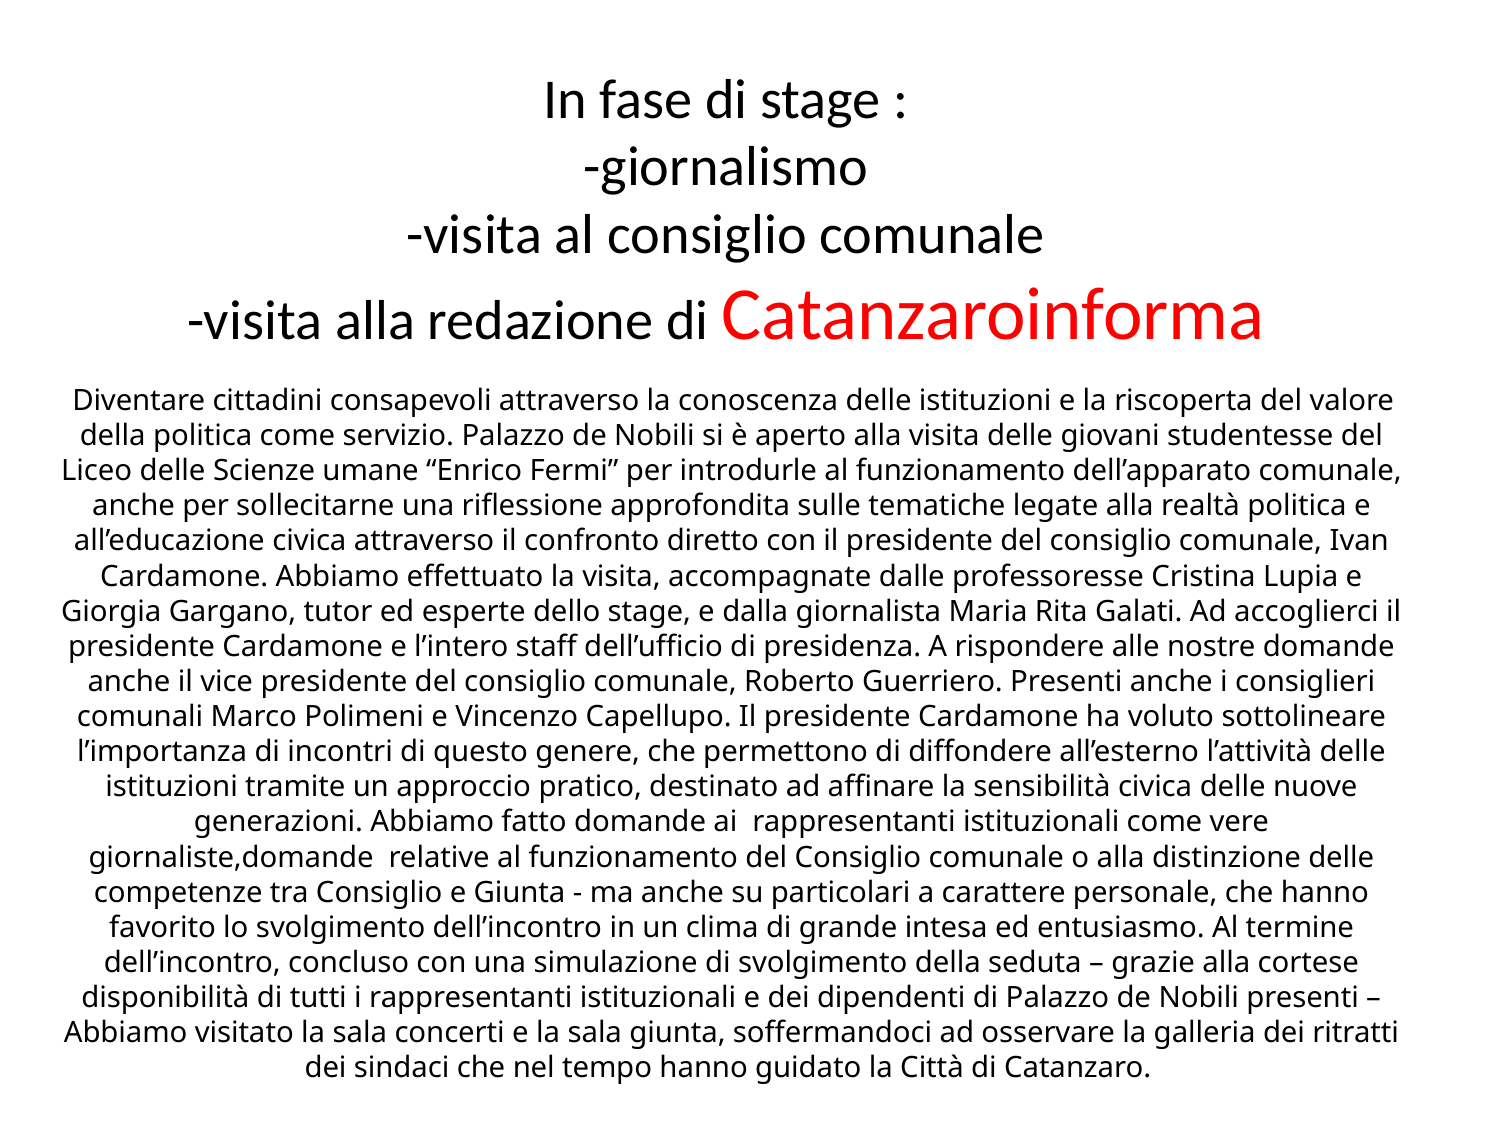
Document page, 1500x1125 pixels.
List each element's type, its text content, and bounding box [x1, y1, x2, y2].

subtitle Diventare cittadini consapevoli attraverso la conoscenza delle istituzioni e la riscoperta del valore della politica come servizio. Palazzo de Nobili si è aperto alla visita delle giovani studentesse del Liceo delle Scienze umane “Enrico Fermi” per introdurle al funzionamento dell’apparato comunale, anche per sollecitarne una riflessione approfondita sulle tematiche legate alla realtà politica e all’educazione civica attraverso il confronto diretto con il presidente del consiglio comunale, Ivan Cardamone. Abbiamo effettuato la visita, accompagnate dalle professoresse Cristina Lupia e Giorgia Gargano, tutor ed esperte dello stage, e dalla giornalista Maria Rita Galati. Ad accoglierci il presidente Cardamone e l’intero staff dell’ufficio di presidenza. A rispondere alle nostre domande anche il vice presidente del consiglio comunale, Roberto Guerriero. Presenti anche i consiglieri comunali Marco Polimeni e Vincenzo Capellupo. Il presidente Cardamone ha voluto sottolineare l’importanza di incontri di questo genere, che permettono di diffondere all’esterno l’attività delle istituzioni tramite un approccio pratico, destinato ad affinare la sensibilità civica delle nuove generazioni. Abbiamo fatto domande ai rappresentanti istituzionali come vere giornaliste,domande relative al funzionamento del Consiglio comunale o alla distinzione delle competenze tra Consiglio e Giunta - ma anche su particolari a carattere personale, che hanno favorito lo svolgimento dell’incontro in un clima di grande intesa ed entusiasmo. Al termine dell’incontro, concluso con una simulazione di svolgimento della seduta – grazie alla cortese disponibilità di tutti i rappresentanti istituzionali e dei dipendenti di Palazzo de Nobili presenti –Abbiamo visitato la sala concerti e la sala giunta, soffermandoci ad osservare la galleria dei ritratti dei sindaci che nel tempo hanno guidato la Città di Catanzaro. [41, 373, 1424, 1094]
title In fase di stage : -giornalismo -visita al consiglio comunale -visita alla redazione di Catanzaroinforma [76, 30, 1376, 373]
